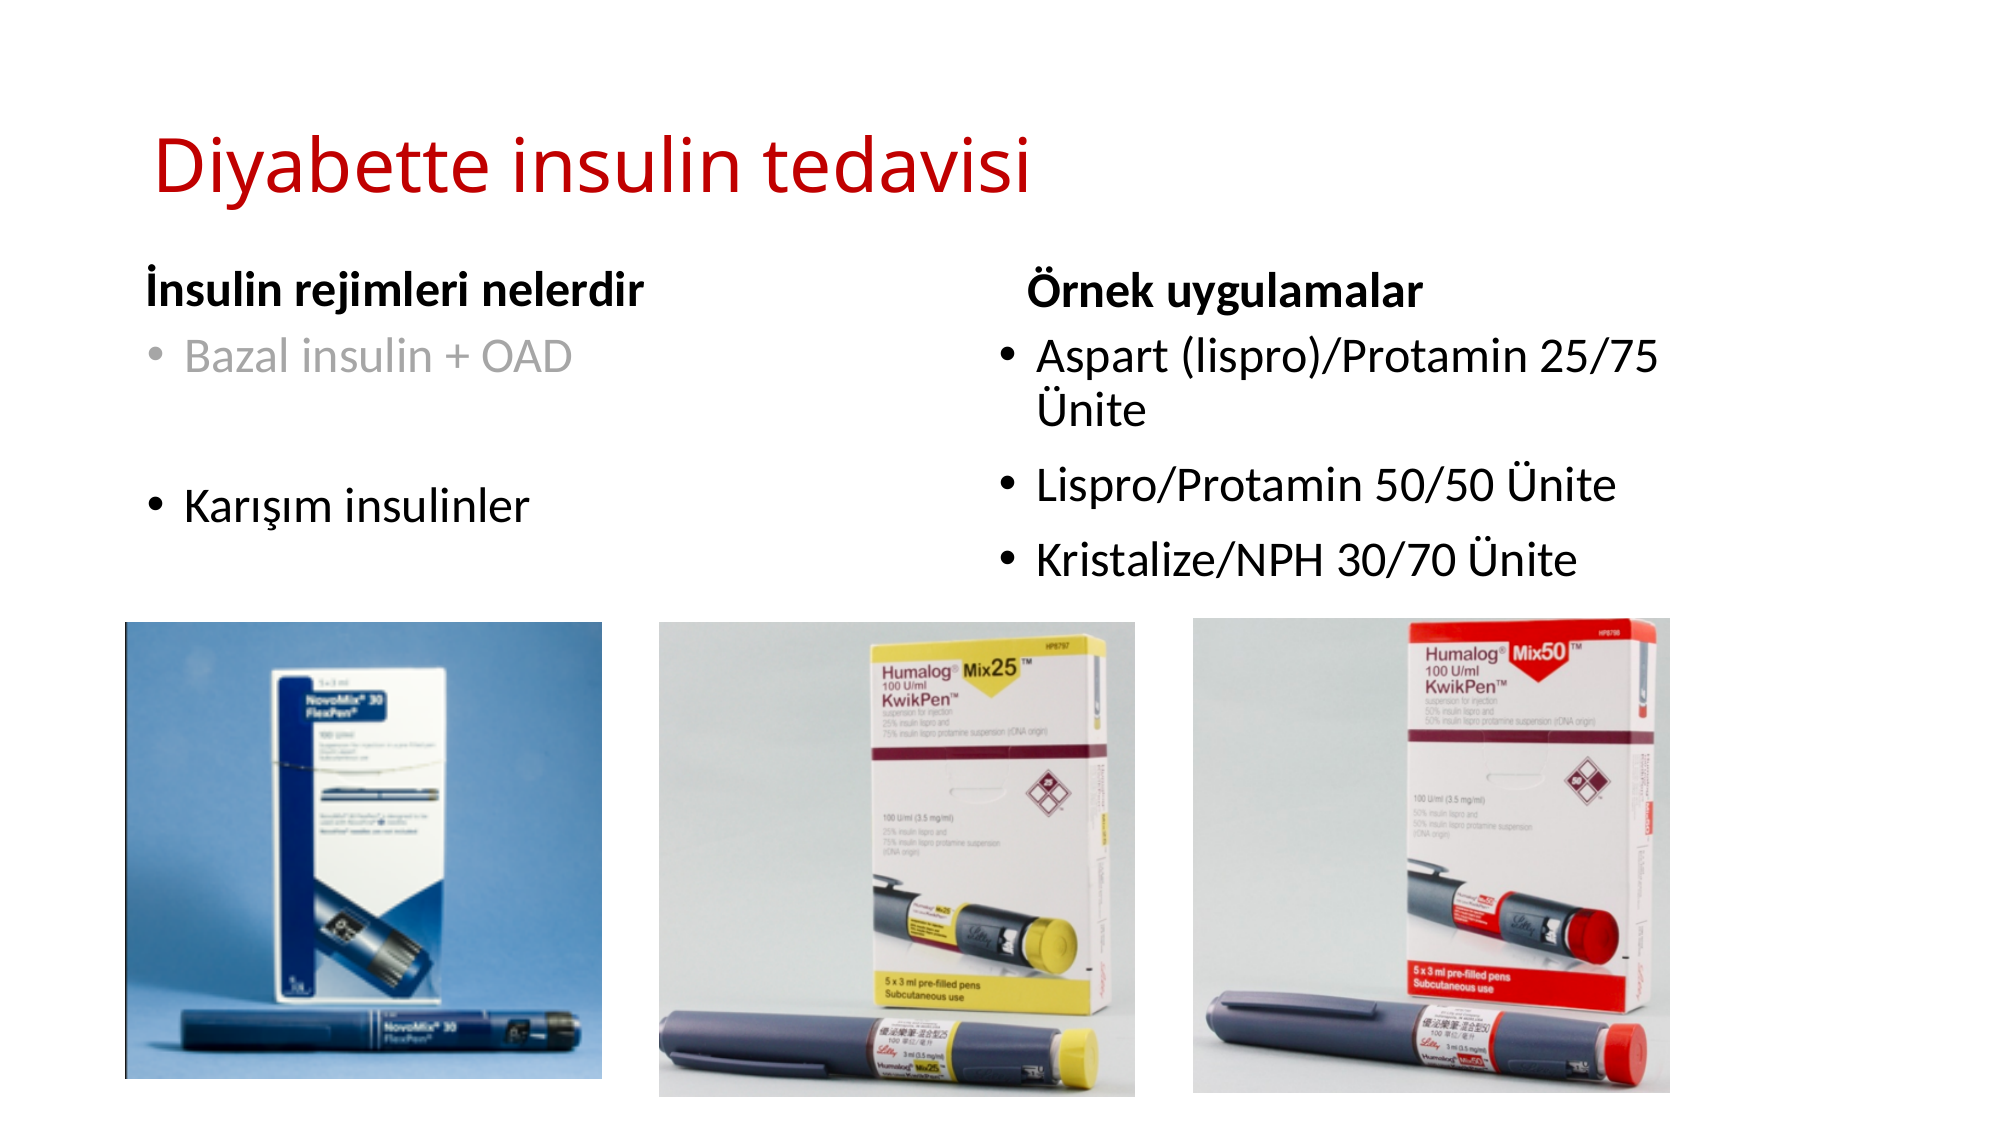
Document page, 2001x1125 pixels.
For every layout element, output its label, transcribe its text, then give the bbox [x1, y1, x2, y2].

title Diyabette insulin tedavisi [137, 59, 1863, 278]
list İnsulin rejimleri nelerdir [130, 189, 977, 325]
list Aspart (lispro)/Protamin 25/75 Ünite Lispro/Protamin 50/50 Ünite Kristalize/NPH 30/70 Ünite [983, 321, 1692, 916]
picture [659, 622, 1135, 1097]
list Bazal insulin + OAD Karışım insulinler [131, 321, 978, 927]
picture [1193, 618, 1670, 1093]
list Örnek uygulamalar [1012, 190, 1863, 326]
picture [125, 622, 602, 1079]
